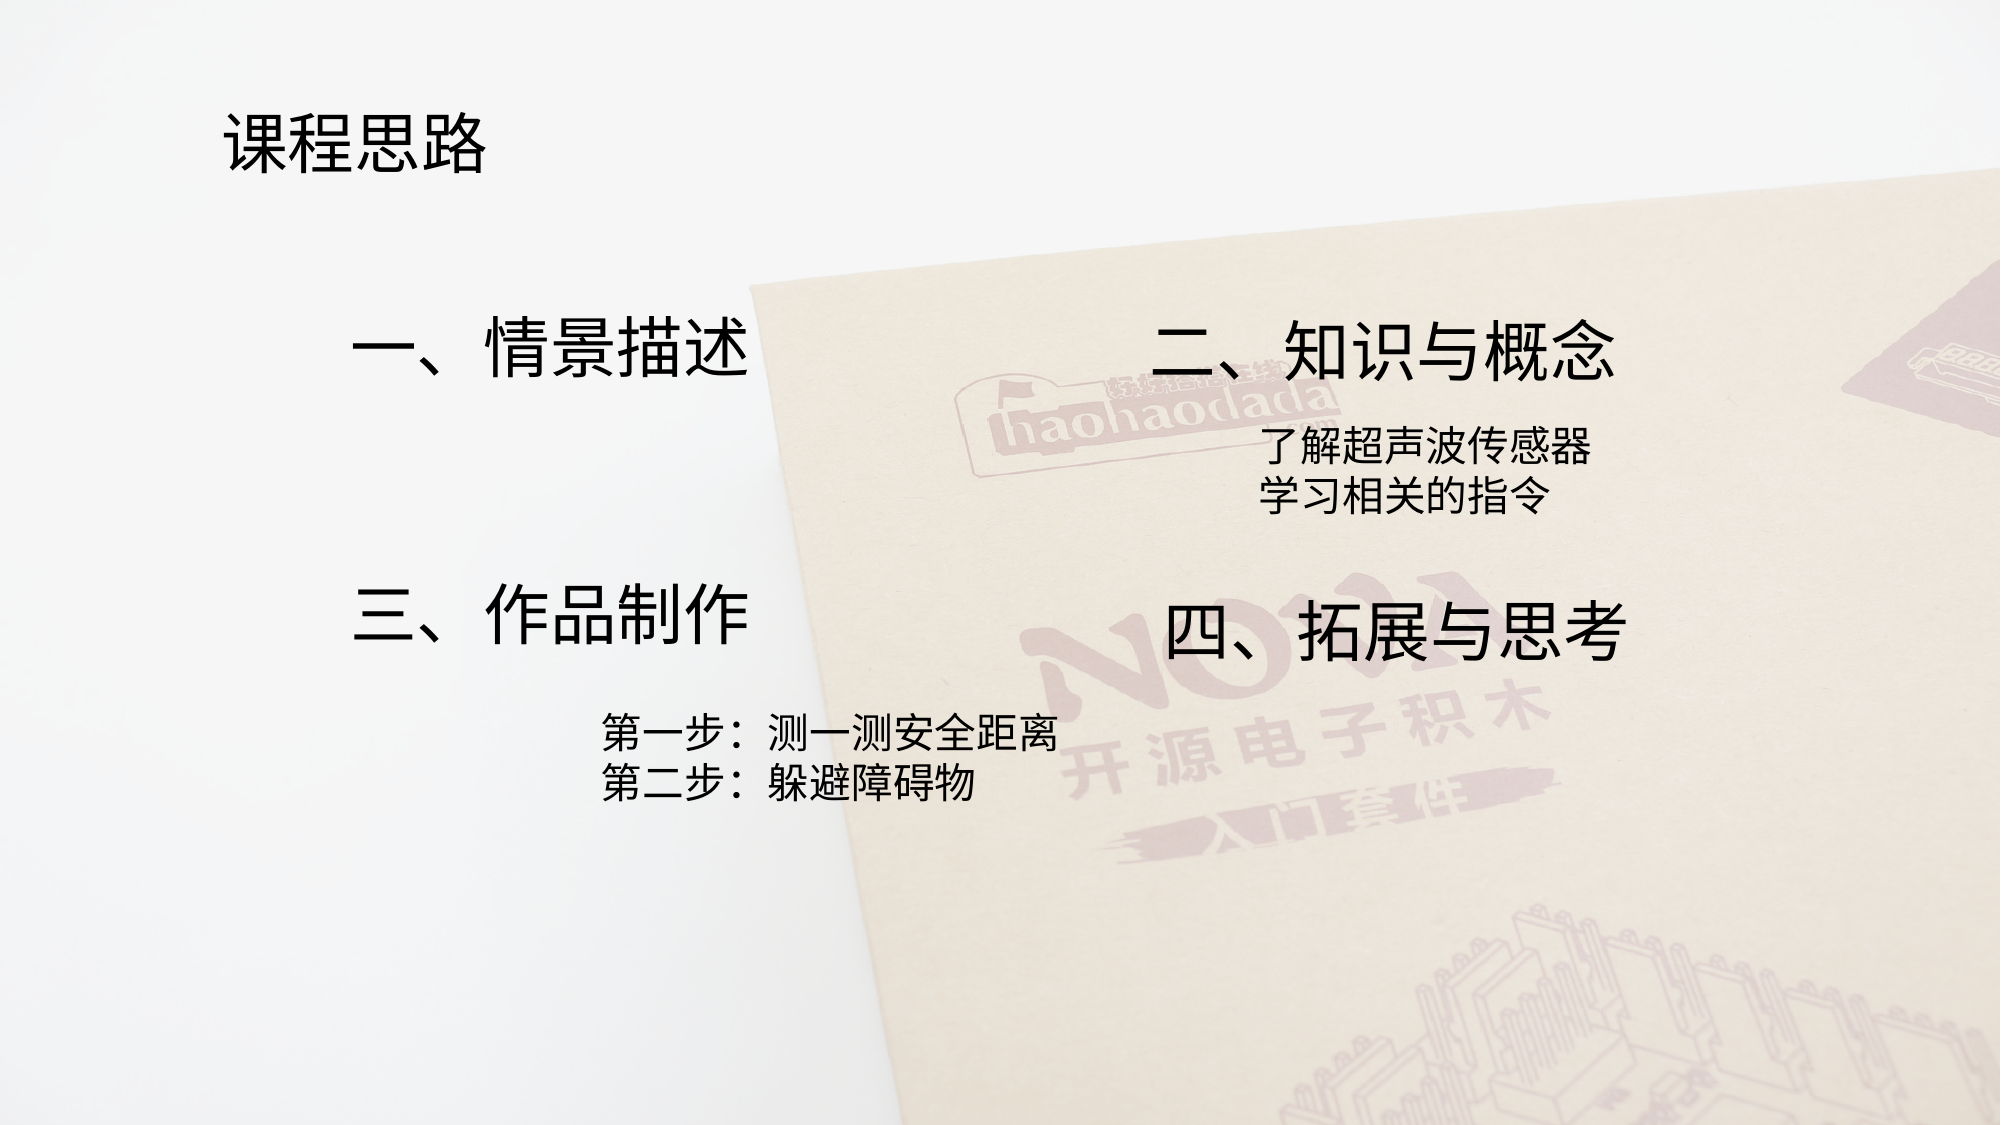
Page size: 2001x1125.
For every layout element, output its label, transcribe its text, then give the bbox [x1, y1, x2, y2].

text_box 第一步：测一测安全距离 第二步：躲避障碍物 [586, 699, 1075, 815]
text_box 四、拓展与思考 [1148, 582, 1646, 678]
text_box 一、情景描述 [335, 298, 766, 394]
text_box 课程思路 [206, 94, 504, 190]
text_box [0, 0, 2000, 1125]
text_box 三、作品制作 [335, 565, 766, 661]
text_box 了解超声波传感器 学习相关的指令 [1243, 412, 1608, 528]
text_box 二、知识与概念 [1135, 302, 1633, 397]
